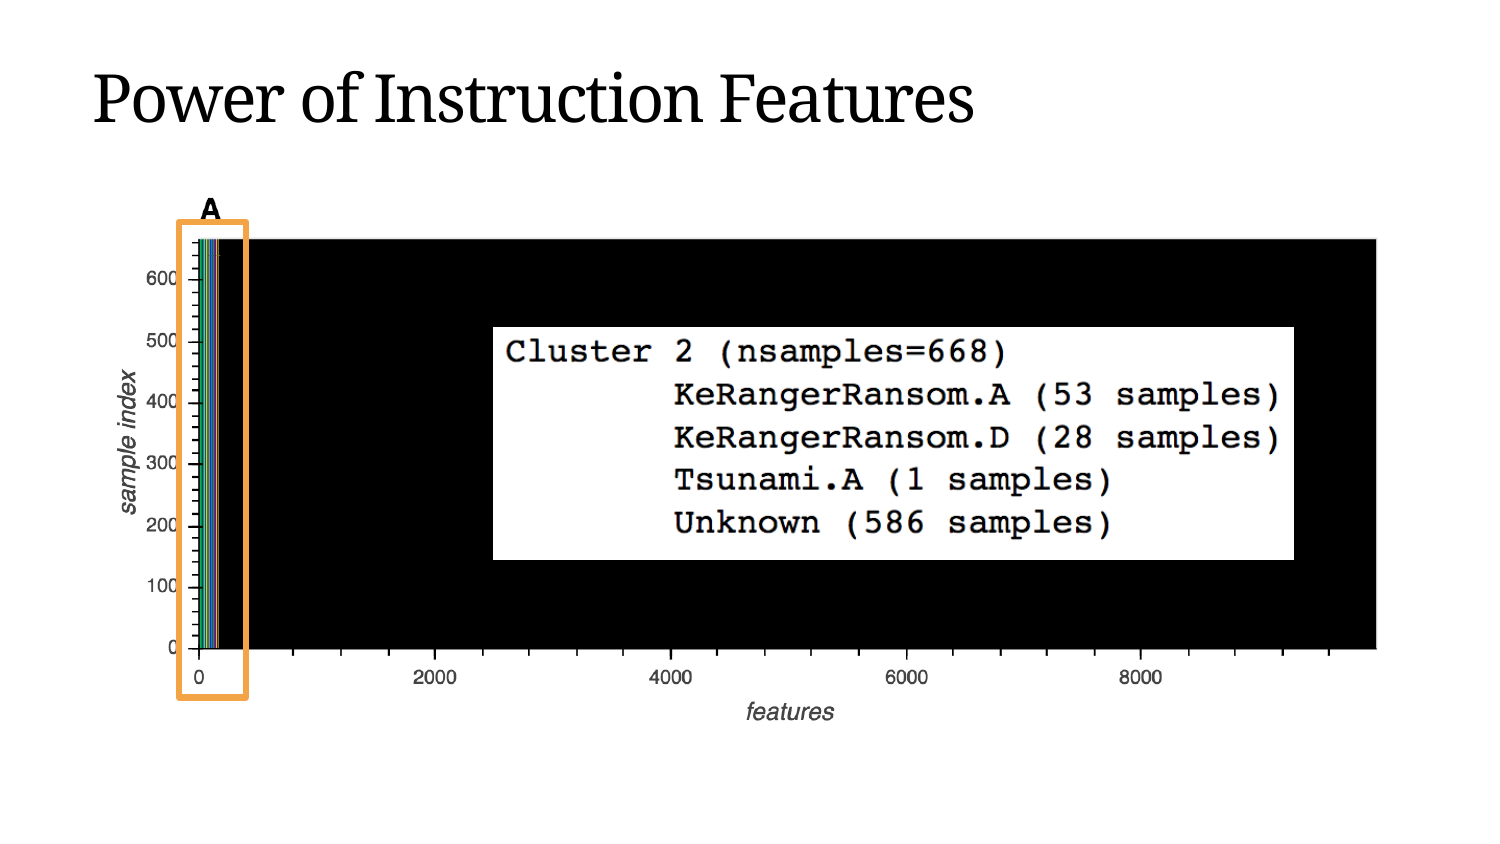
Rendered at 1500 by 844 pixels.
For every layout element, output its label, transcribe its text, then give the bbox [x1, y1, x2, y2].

title Power of Instruction Features [77, 3, 1165, 143]
picture [103, 186, 1391, 739]
